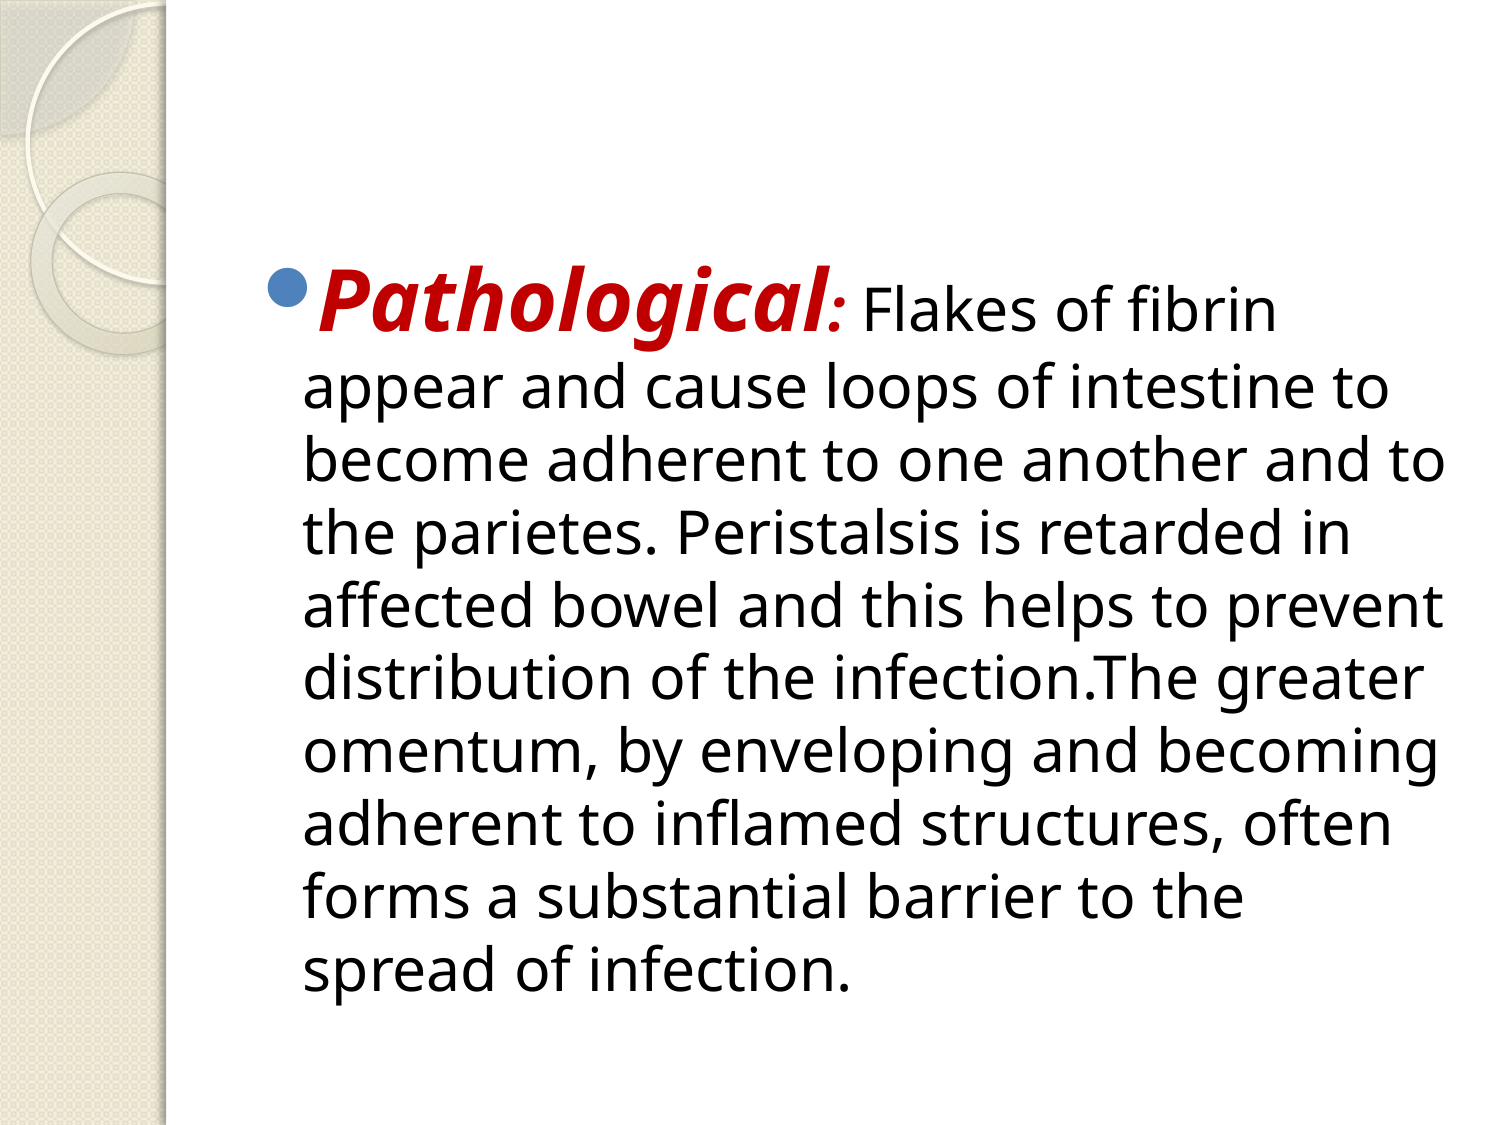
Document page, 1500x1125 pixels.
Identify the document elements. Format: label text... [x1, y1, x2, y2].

list Pathological: Flakes of fibrin appear and cause loops of intestine to become adherent to one another and to the parietes. Peristalsis is retarded in affected bowel and this helps to prevent distribution of the infection.The greater omentum, by enveloping and becoming adherent to inflamed structures, often forms a substantial barrier to the spread of infection. [235, 237, 1466, 1025]
